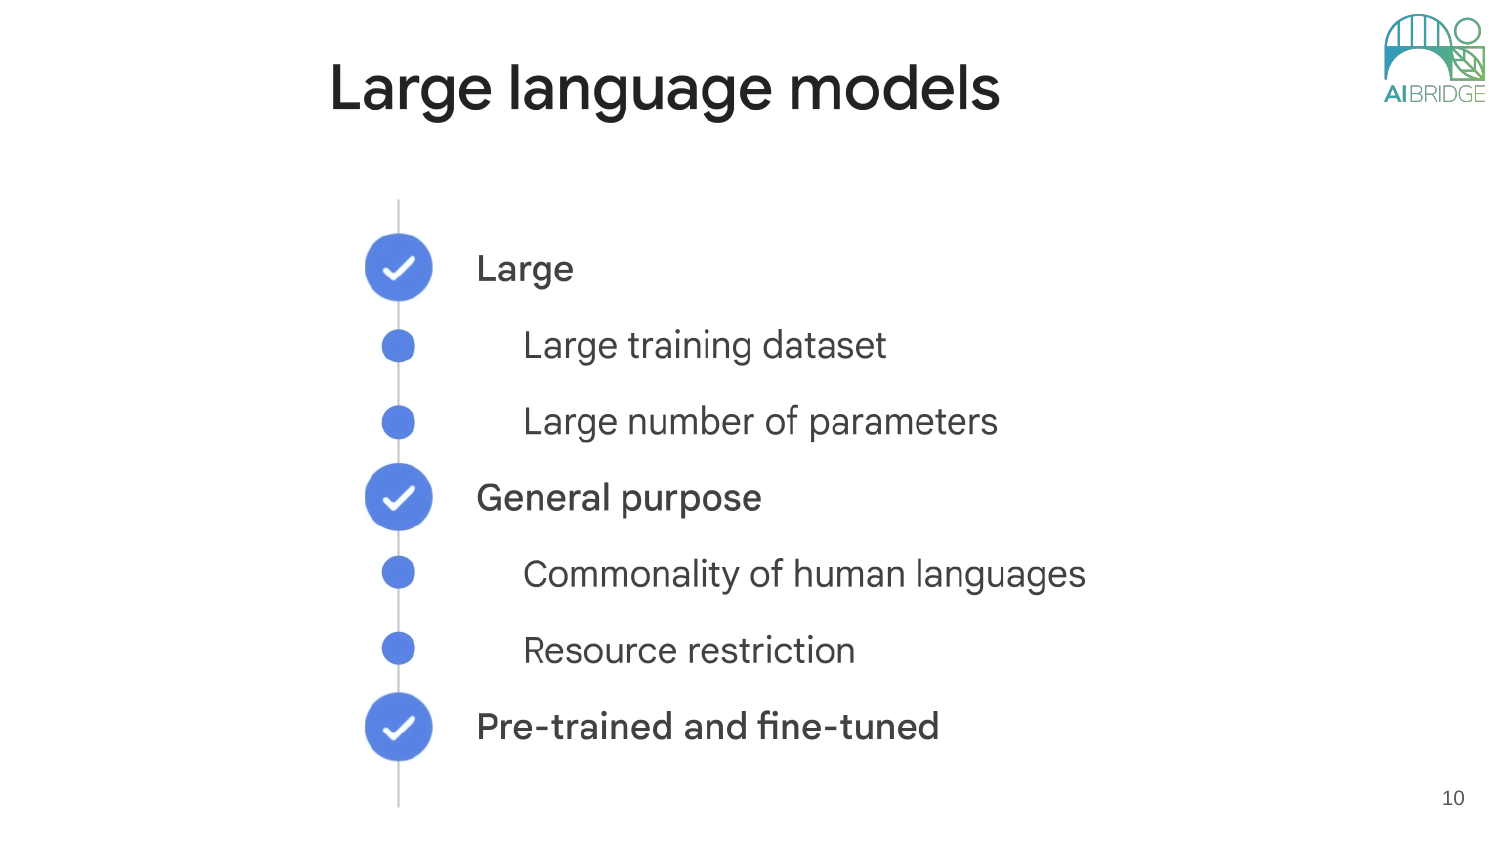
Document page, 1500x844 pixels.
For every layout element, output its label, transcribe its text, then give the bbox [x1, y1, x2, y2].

picture [287, 28, 1213, 816]
picture [1384, 13, 1485, 102]
slide_number 10 [1389, 764, 1480, 830]
